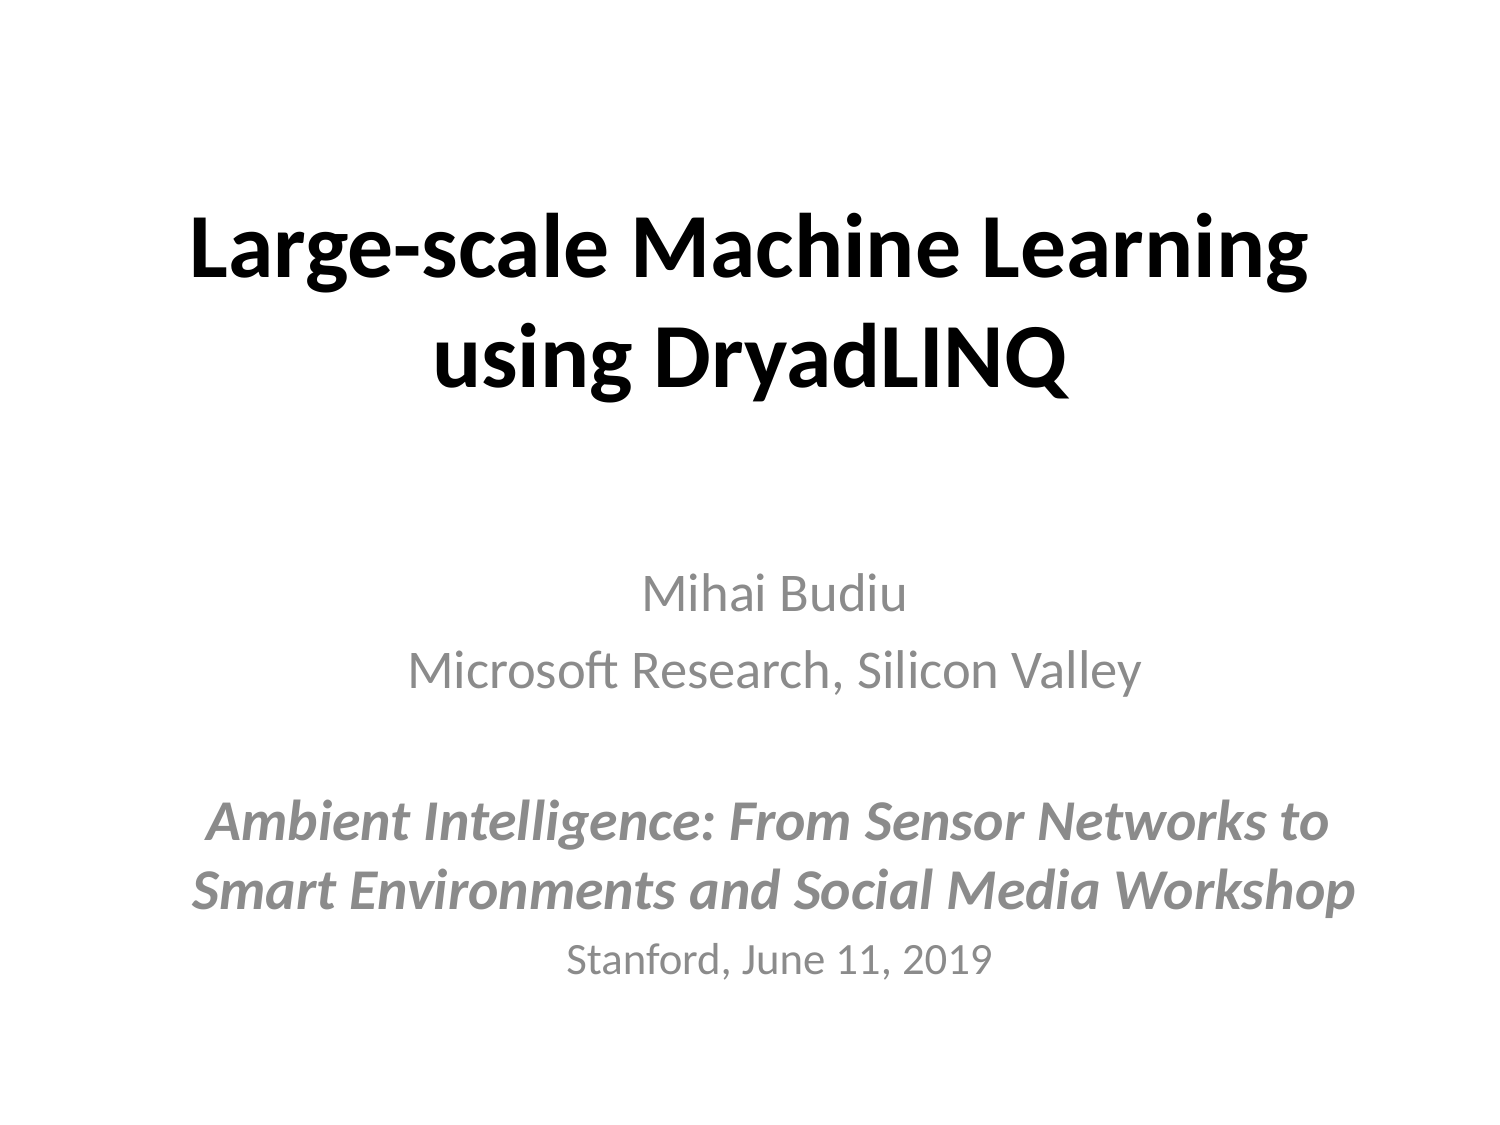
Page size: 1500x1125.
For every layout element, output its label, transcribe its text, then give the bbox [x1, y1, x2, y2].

title Large-scale Machine Learning using DryadLINQ [112, 174, 1388, 417]
subtitle Mihai Budiu Microsoft Research, Silicon Valley Ambient Intelligence: From Sensor Networks to Smart Environments and Social Media Workshop Stanford, June 11, 2019 [150, 549, 1400, 1000]
